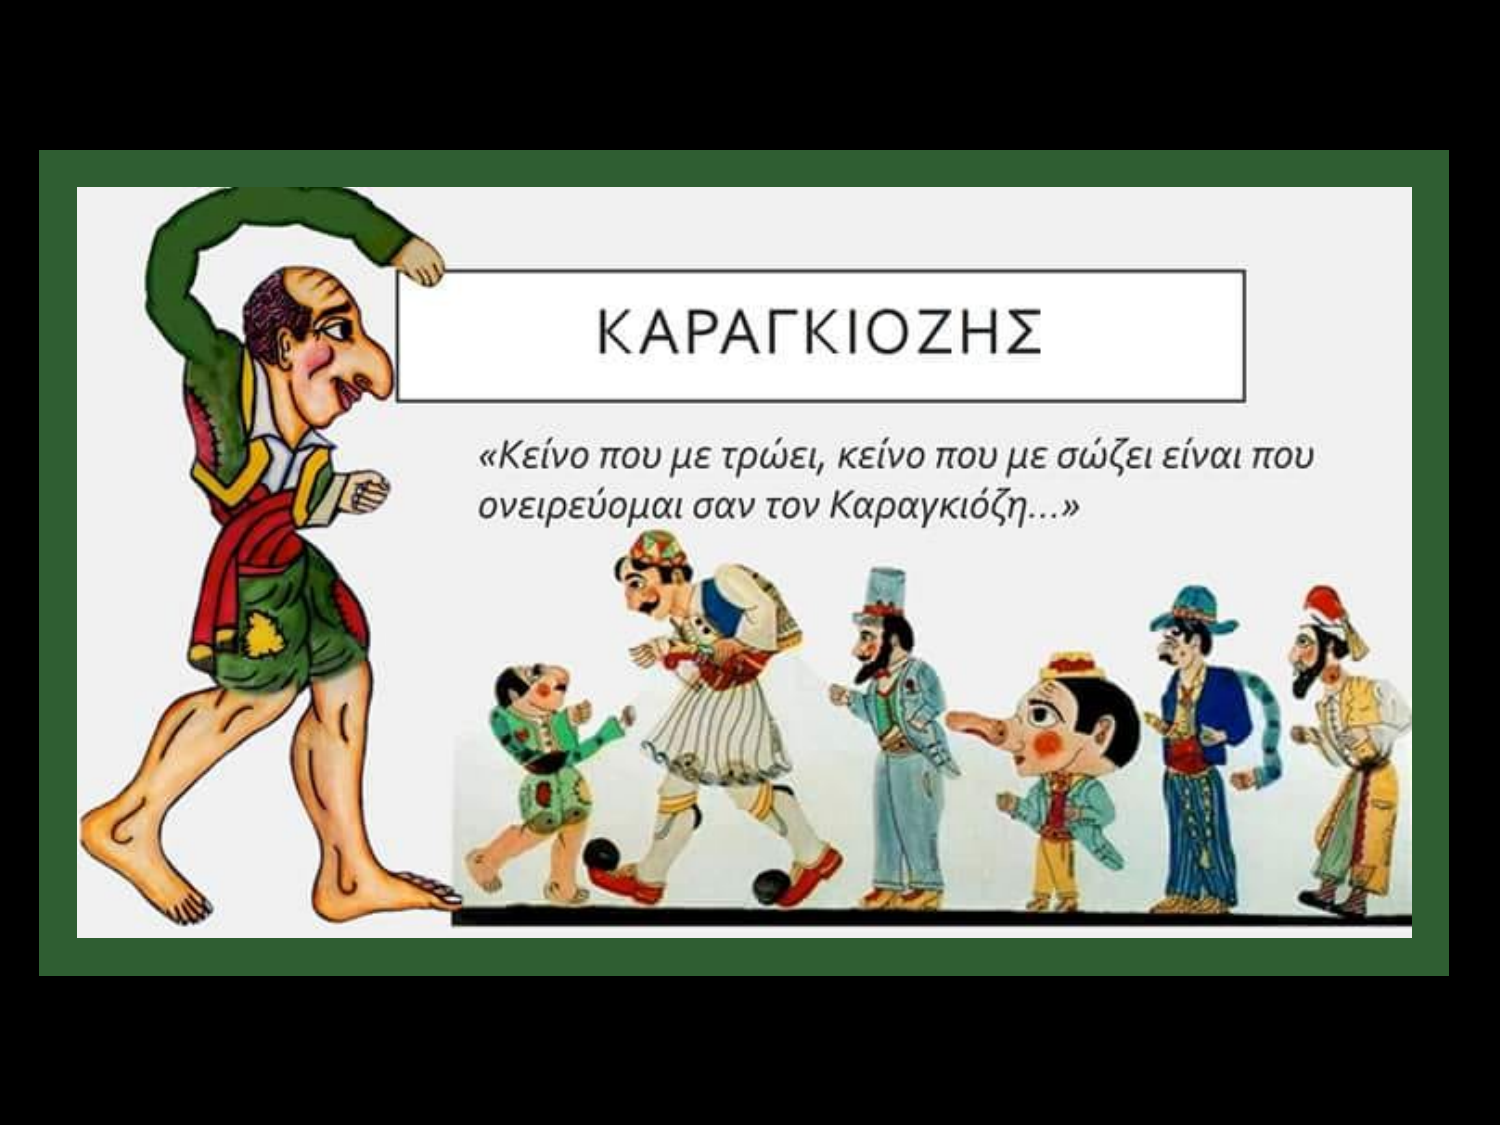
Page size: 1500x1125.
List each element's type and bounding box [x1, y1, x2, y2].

picture [76, 186, 1412, 939]
